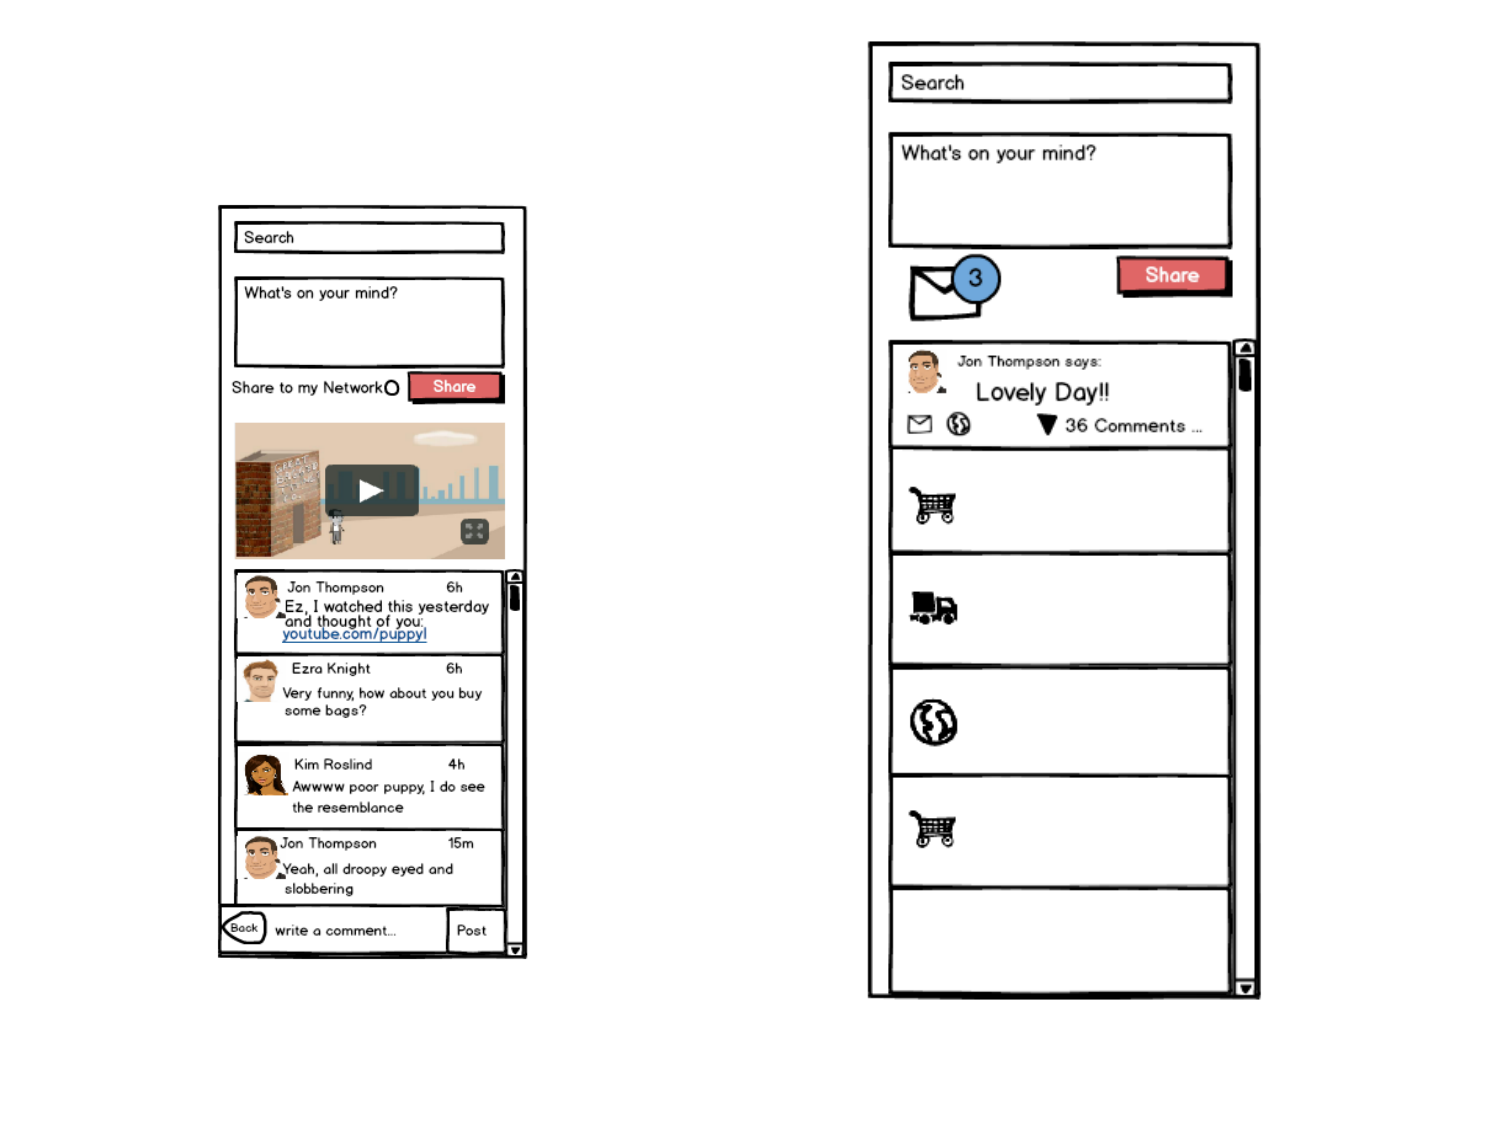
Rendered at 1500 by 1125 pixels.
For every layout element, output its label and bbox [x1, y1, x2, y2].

picture [212, 199, 531, 964]
picture [862, 37, 1273, 1004]
